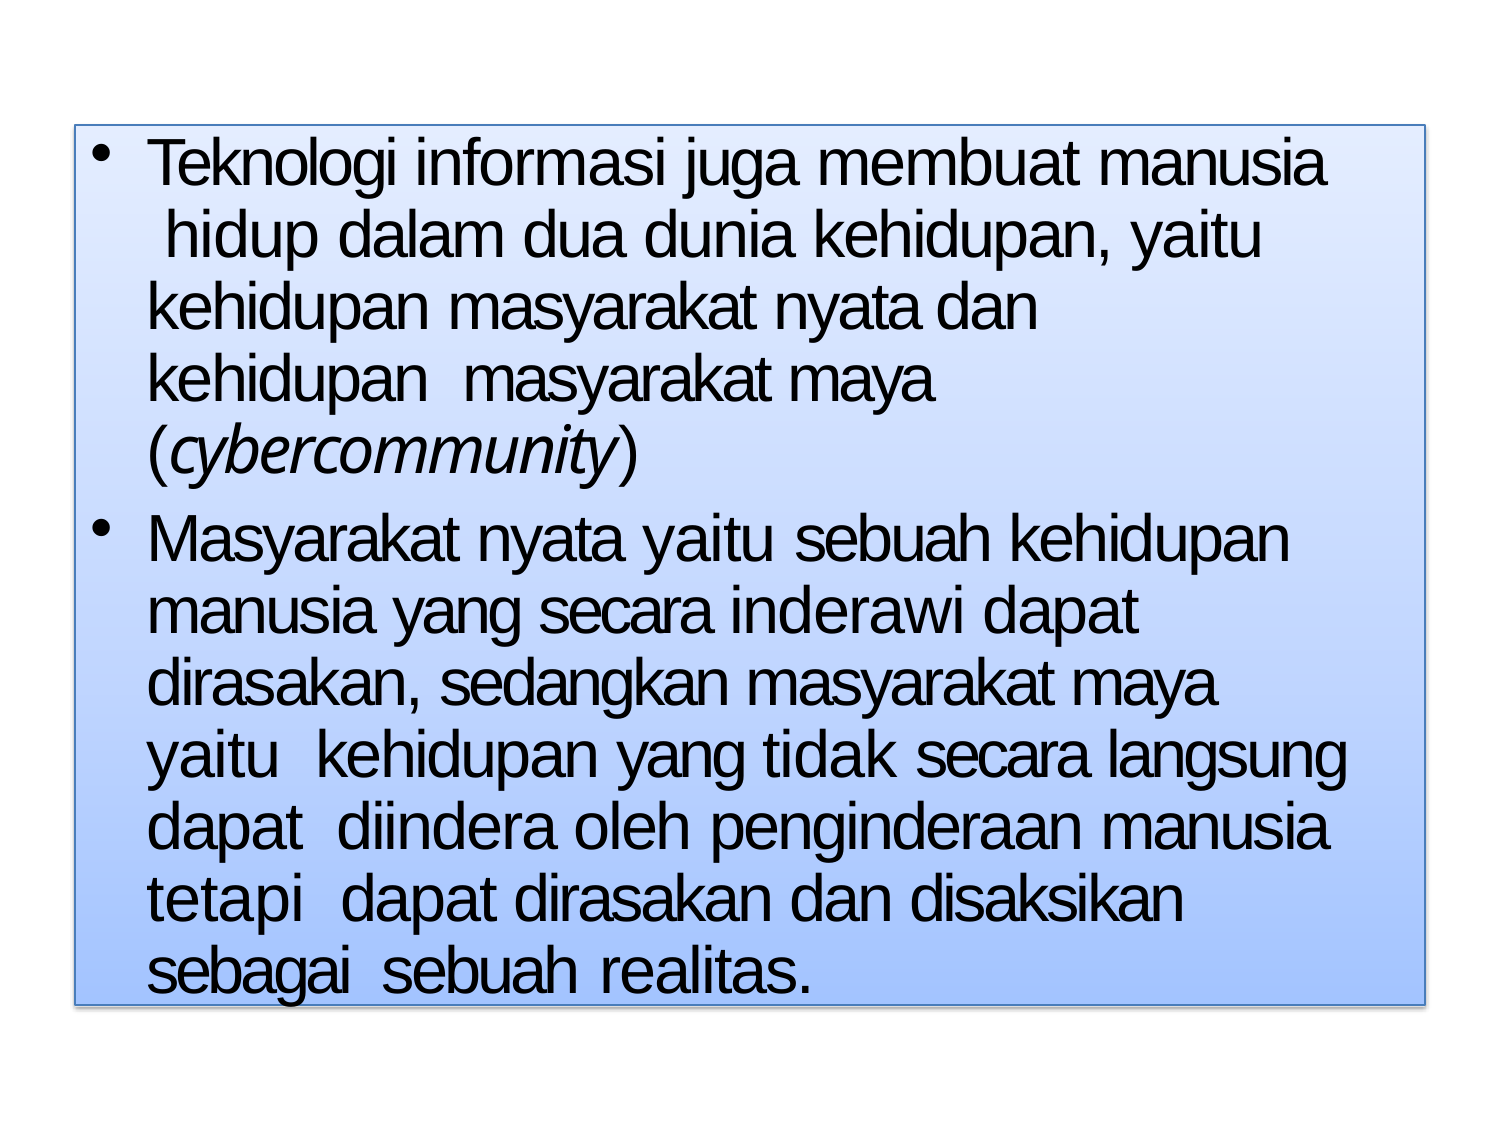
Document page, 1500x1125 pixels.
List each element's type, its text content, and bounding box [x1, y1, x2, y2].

text_box Teknologi informasi juga membuat manusia hidup dalam dua dunia kehidupan, yaitu kehidupan masyarakat nyata dan kehidupan masyarakat maya (cybercommunity) Masyarakat nyata yaitu sebuah kehidupan manusia yang secara inderawi dapat dirasakan, sedangkan masyarakat maya yaitu kehidupan yang tidak secara langsung dapat diindera oleh penginderaan manusia tetapi dapat dirasakan dan disaksikan sebagai sebuah realitas. [87, 118, 1361, 1008]
text_box [45, 100, 1406, 951]
text_box [1361, 124, 1425, 1005]
text_box [74, 124, 87, 1005]
text_box [67, 120, 1433, 1017]
